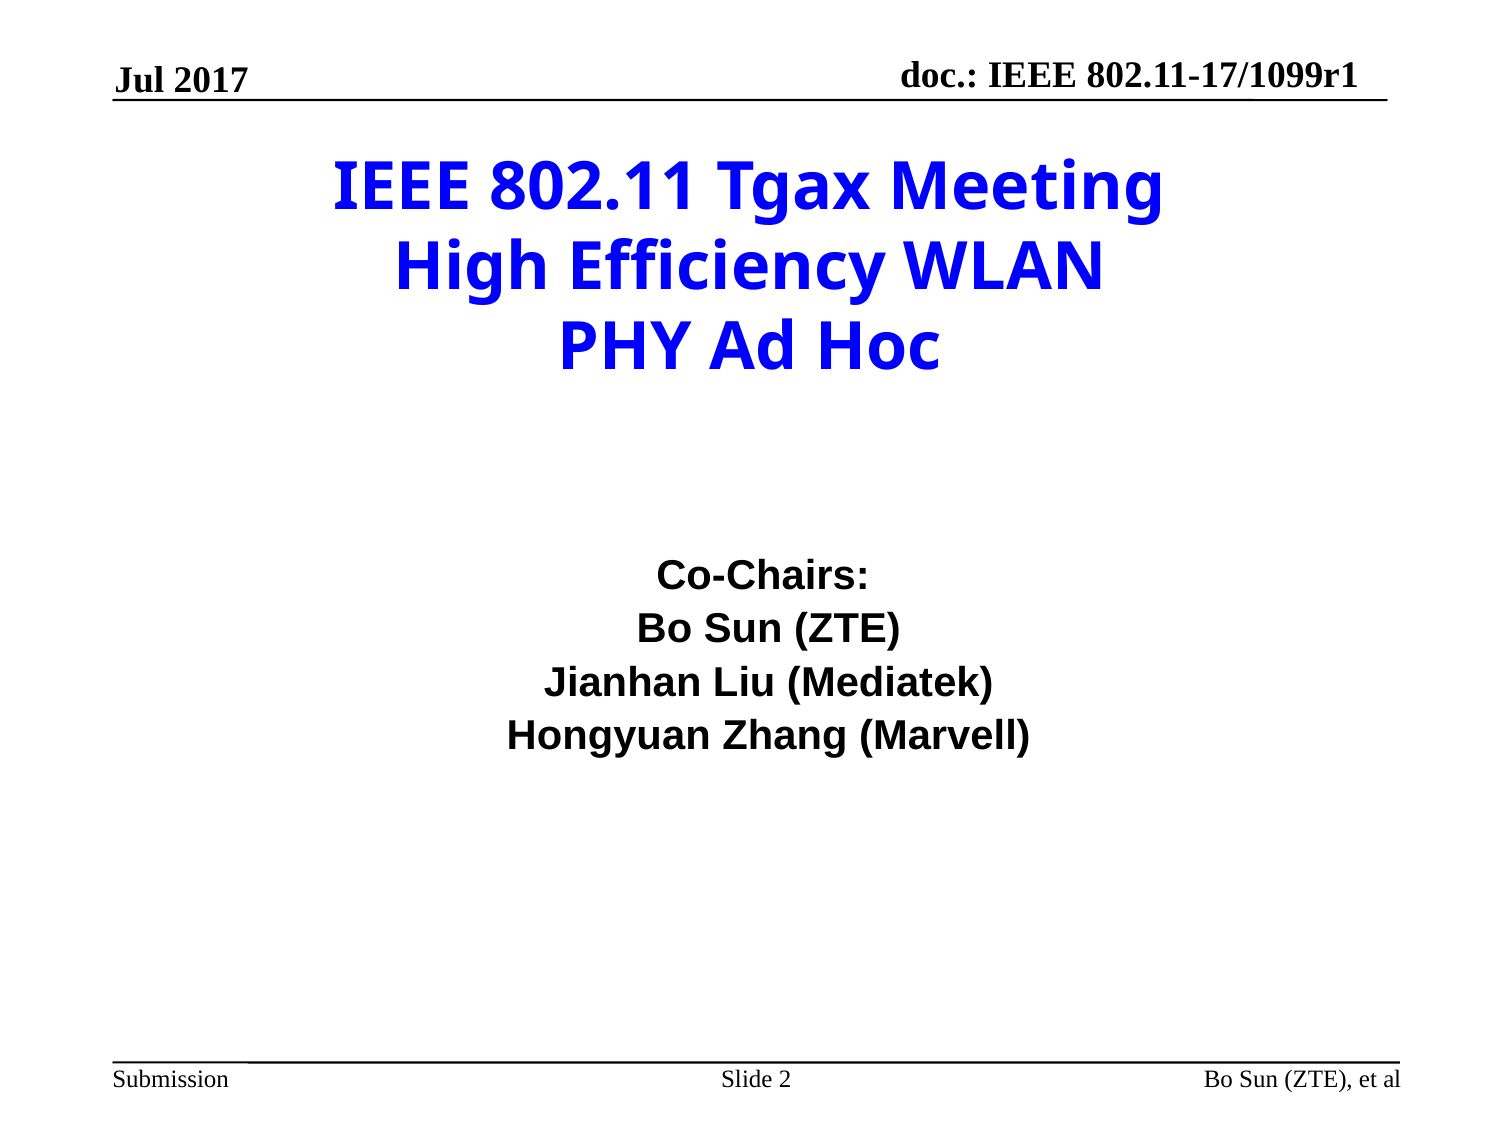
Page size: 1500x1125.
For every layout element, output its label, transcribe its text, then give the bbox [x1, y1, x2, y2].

list Co-Chairs: Bo Sun (ZTE) Jianhan Liu (Mediatek) Hongyuan Zhang (Marvell) [87, 487, 1450, 1000]
footer Bo Sun (ZTE), et al [1200, 1061, 1402, 1093]
title IEEE 802.11 Tgax Meeting High Efficiency WLAN PHY Ad Hoc [112, 174, 1388, 350]
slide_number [114, 54, 251, 101]
slide_number Slide 2 [712, 1061, 800, 1093]
